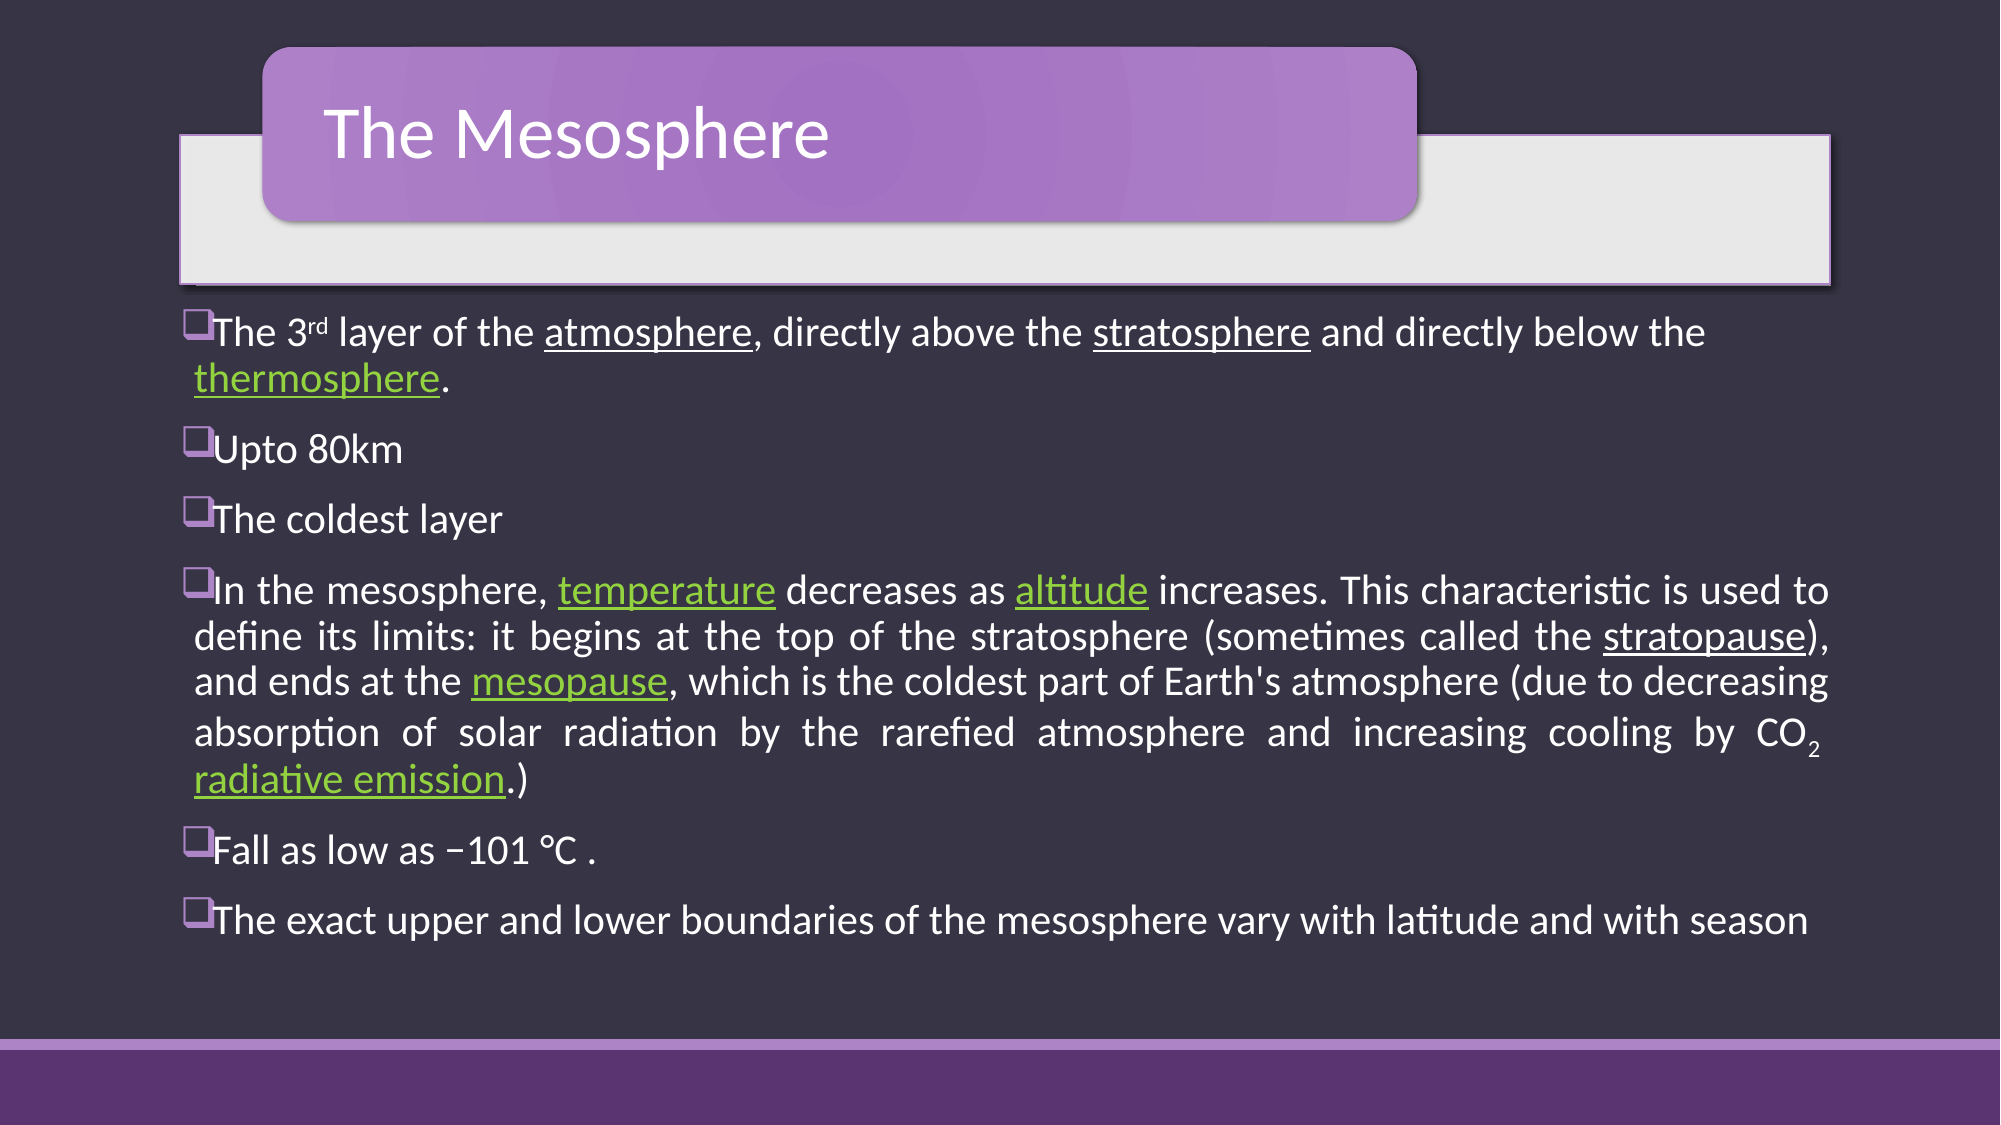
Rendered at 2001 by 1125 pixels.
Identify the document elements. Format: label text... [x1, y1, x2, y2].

list The 3rd layer of the atmosphere, directly above the stratosphere and directly below the thermosphere. Upto 80km The coldest layer In the mesosphere, temperature decreases as altitude increases. This characteristic is used to define its limits: it begins at the top of the stratosphere (sometimes called the stratopause), and ends at the mesopause, which is the coldest part of Earth's atmosphere (due to decreasing absorption of solar radiation by the rarefied atmosphere and increasing cooling by CO2 radiative emission.) Fall as low as −101 °C . The exact upper and lower boundaries of the mesosphere vary with latitude and with season [180, 302, 1830, 963]
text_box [179, 46, 1831, 286]
